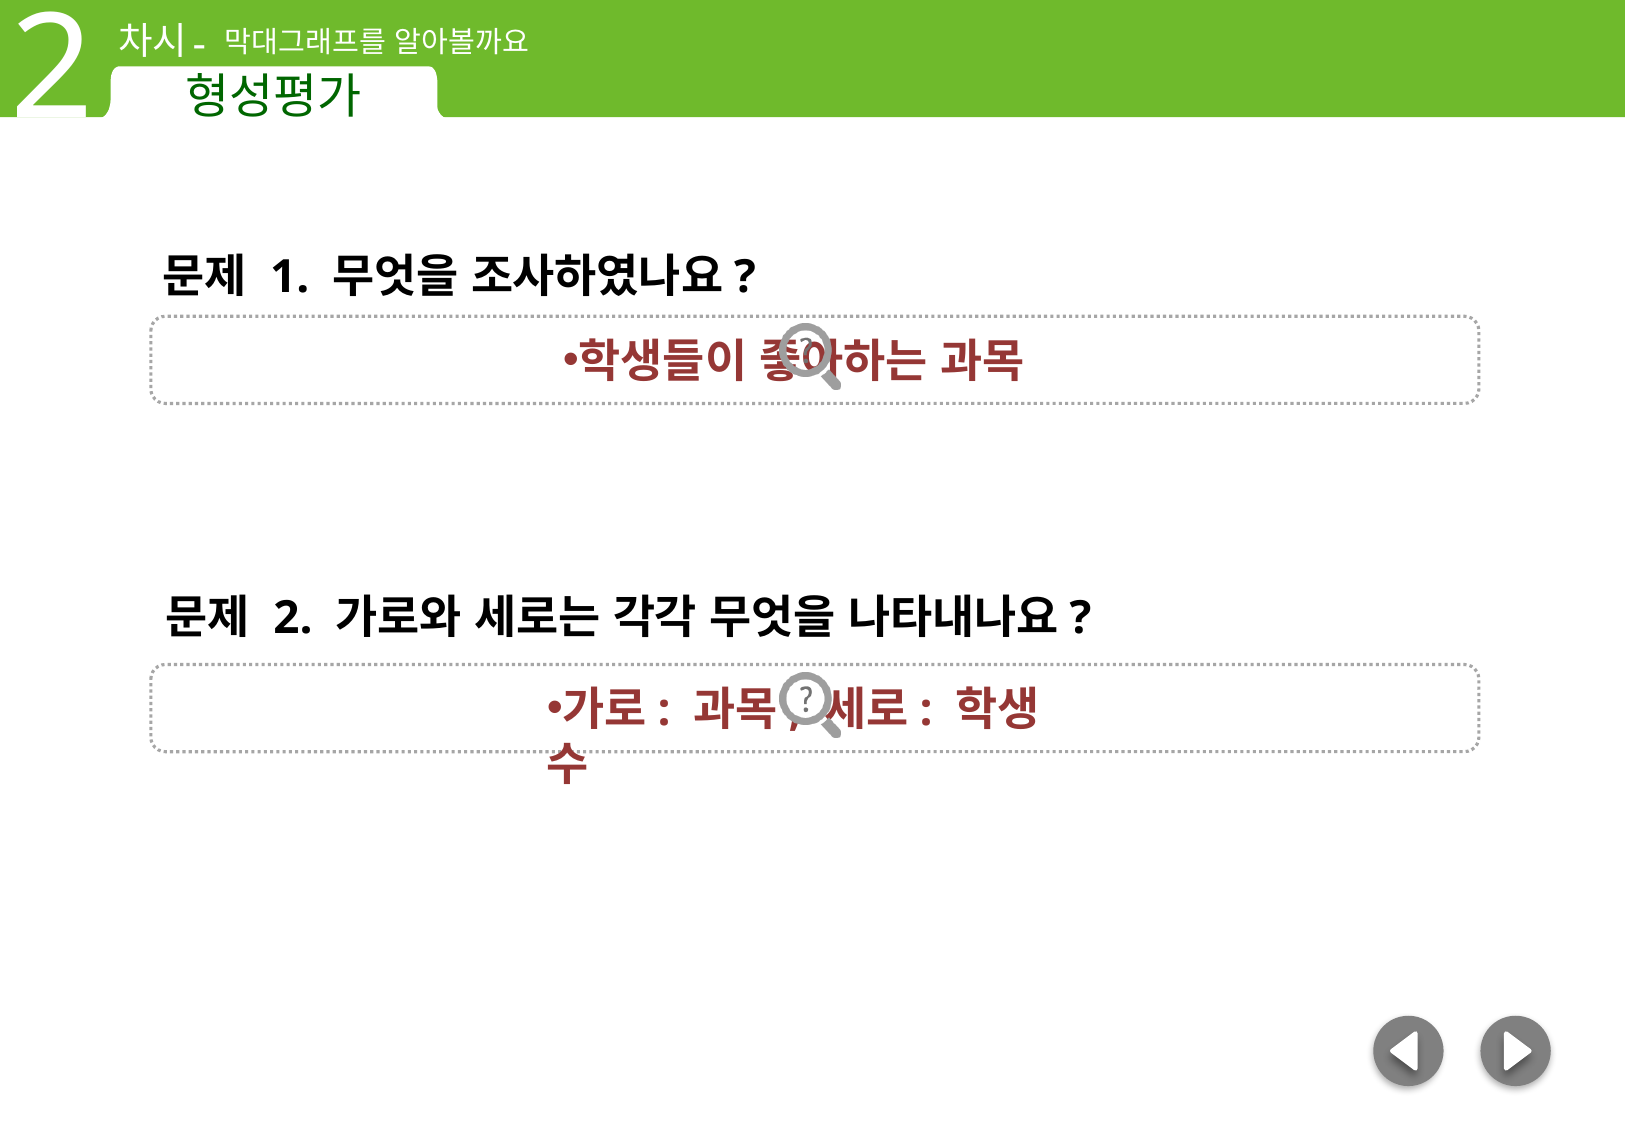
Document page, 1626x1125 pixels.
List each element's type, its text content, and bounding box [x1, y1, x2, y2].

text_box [1373, 1015, 1444, 1087]
picture [778, 323, 842, 390]
text_box [148, 662, 1482, 754]
text_box [148, 314, 1482, 406]
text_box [1480, 1015, 1551, 1087]
text_box 문제 2. 가로와 세로는 각각 무엇을 나타내나요? [150, 580, 1521, 651]
text_box 학생들이 좋아하는 과목 [548, 323, 777, 394]
picture [778, 671, 842, 738]
text_box 학생들이 좋아하는 과목 [842, 323, 1124, 394]
text_box 문제 1. 무엇을 조사하였나요? [147, 239, 1518, 310]
text_box 가로: 과목, 세로: 학생 수 [532, 672, 1108, 797]
